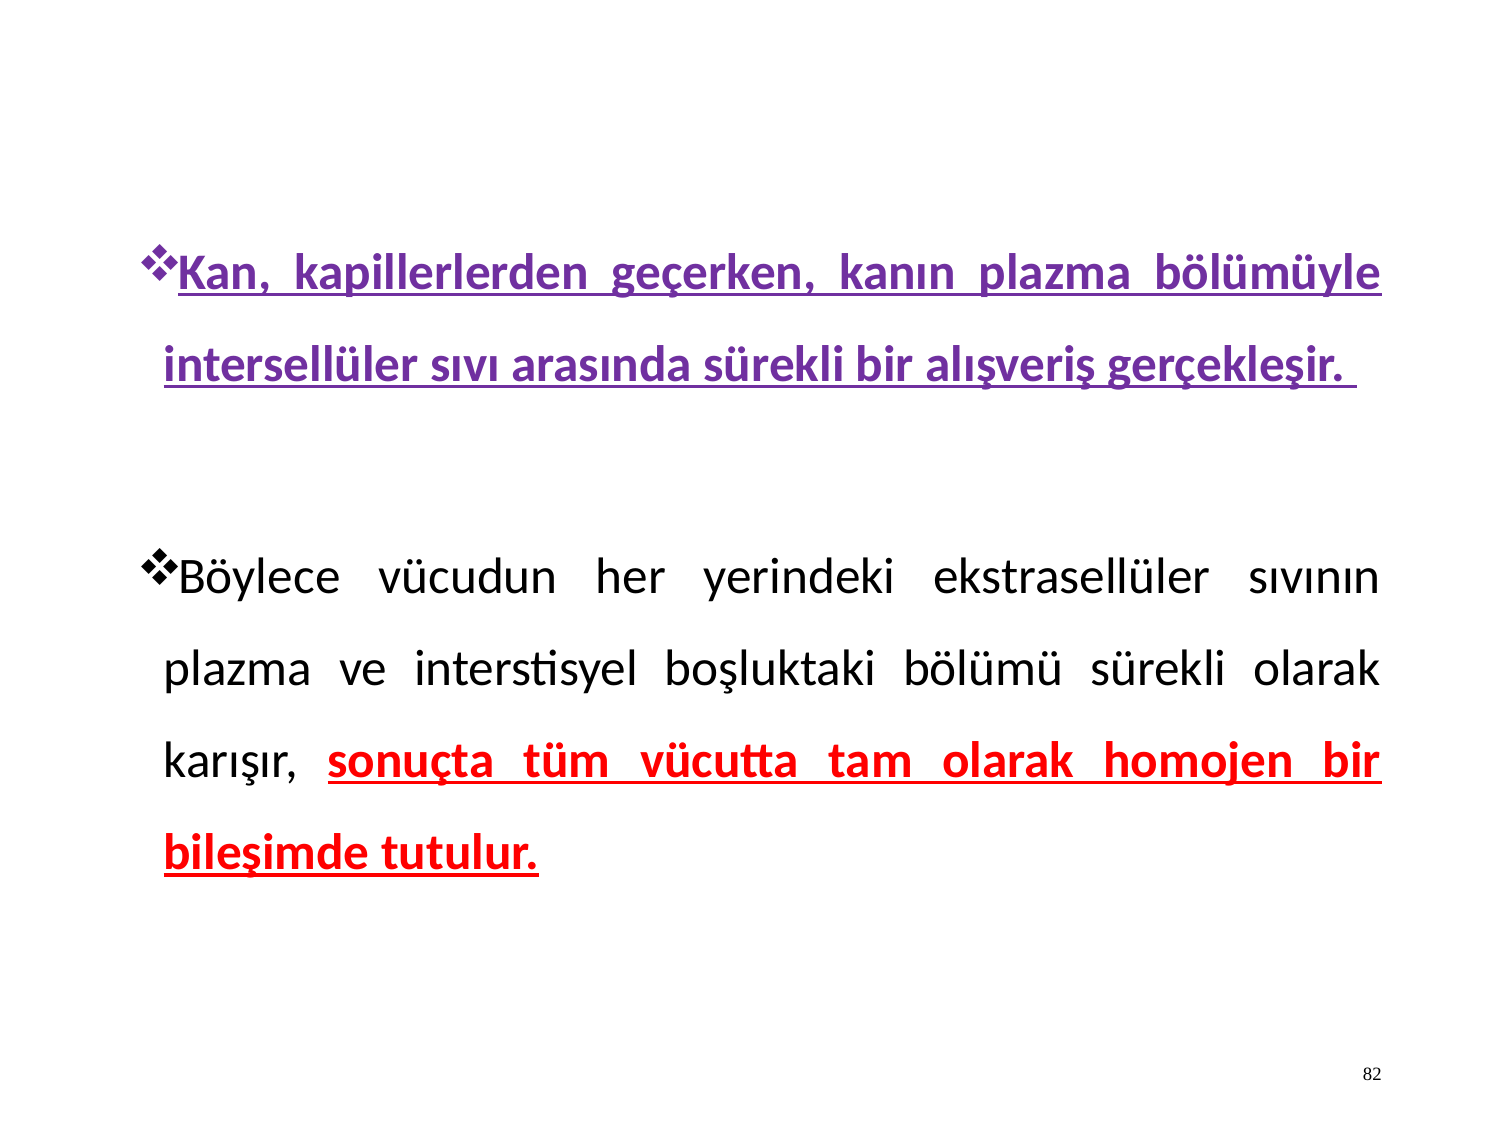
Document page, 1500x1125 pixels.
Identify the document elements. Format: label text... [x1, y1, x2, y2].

slide_number 82 [1059, 1042, 1397, 1103]
list Kan, kapillerlerden geçerken, kanın plazma bölümüyle intersellüler sıvı arasında sürekli bir alışveriş gerçekleşir. Böylece vücudun her yerindeki ekstrasellüler sıvının plazma ve interstisyel boşluktaki bölümü sürekli olarak karışır, sonuçta tüm vücutta tam olarak homojen bir bileşimde tutulur. [121, 200, 1397, 963]
